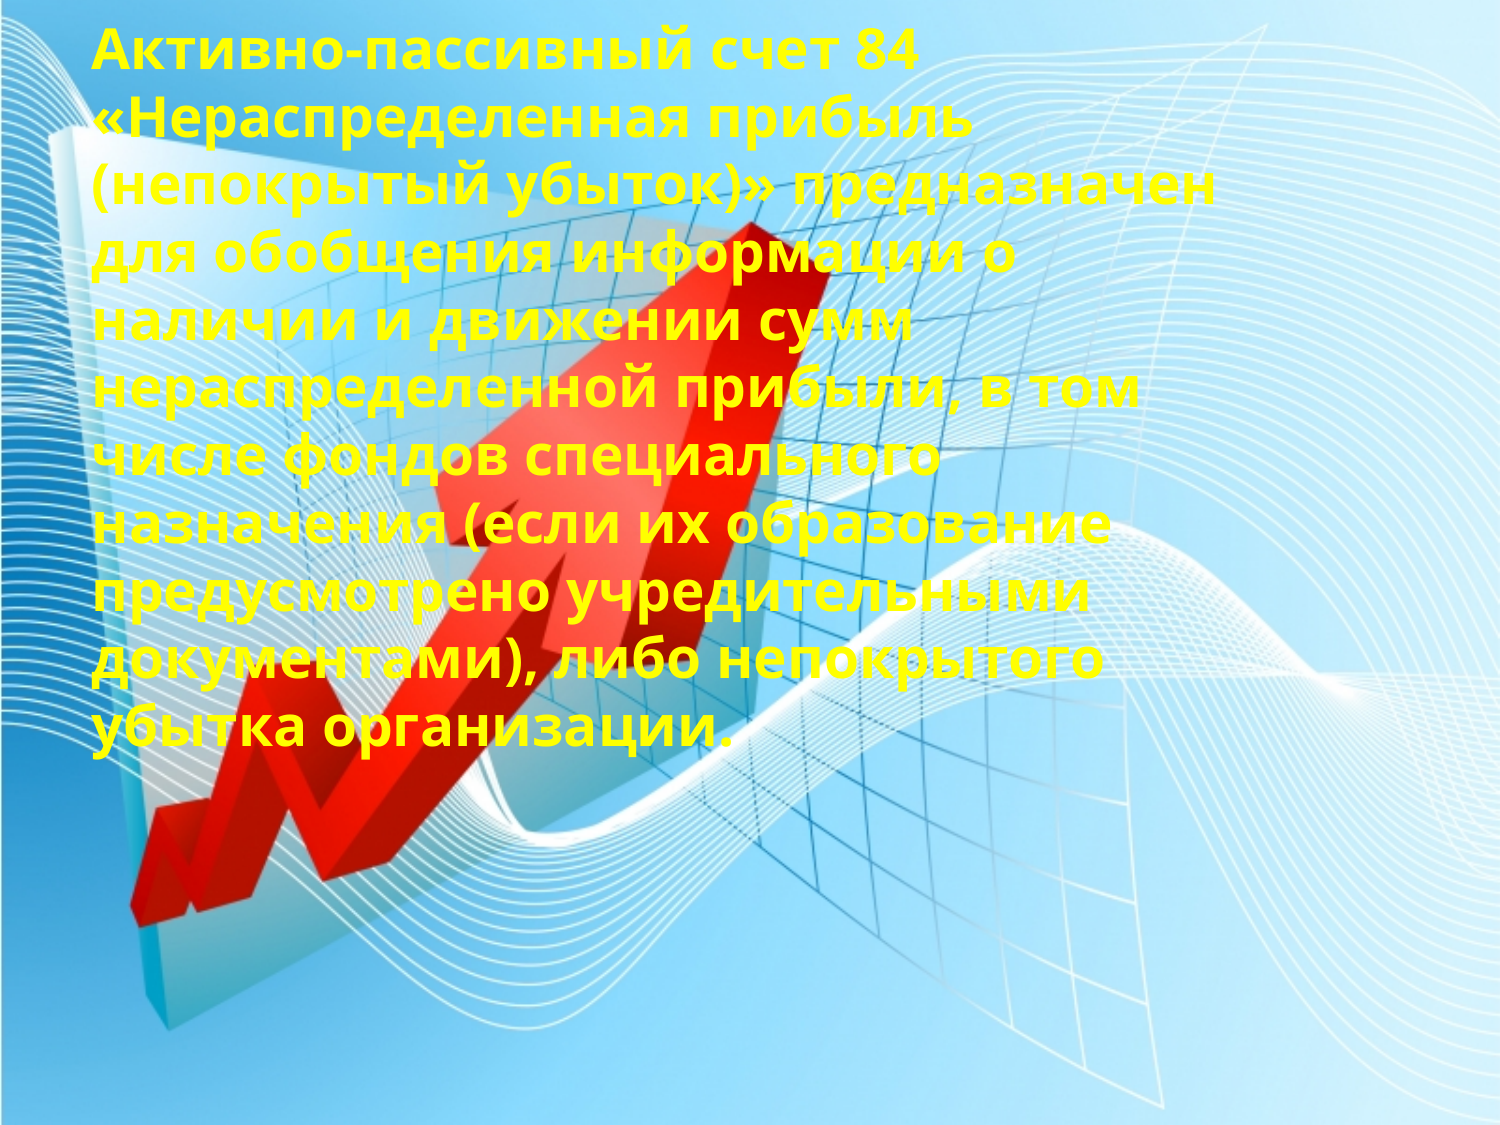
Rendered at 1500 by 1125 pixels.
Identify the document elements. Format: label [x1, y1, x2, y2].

list [0, 0, 1500, 1125]
